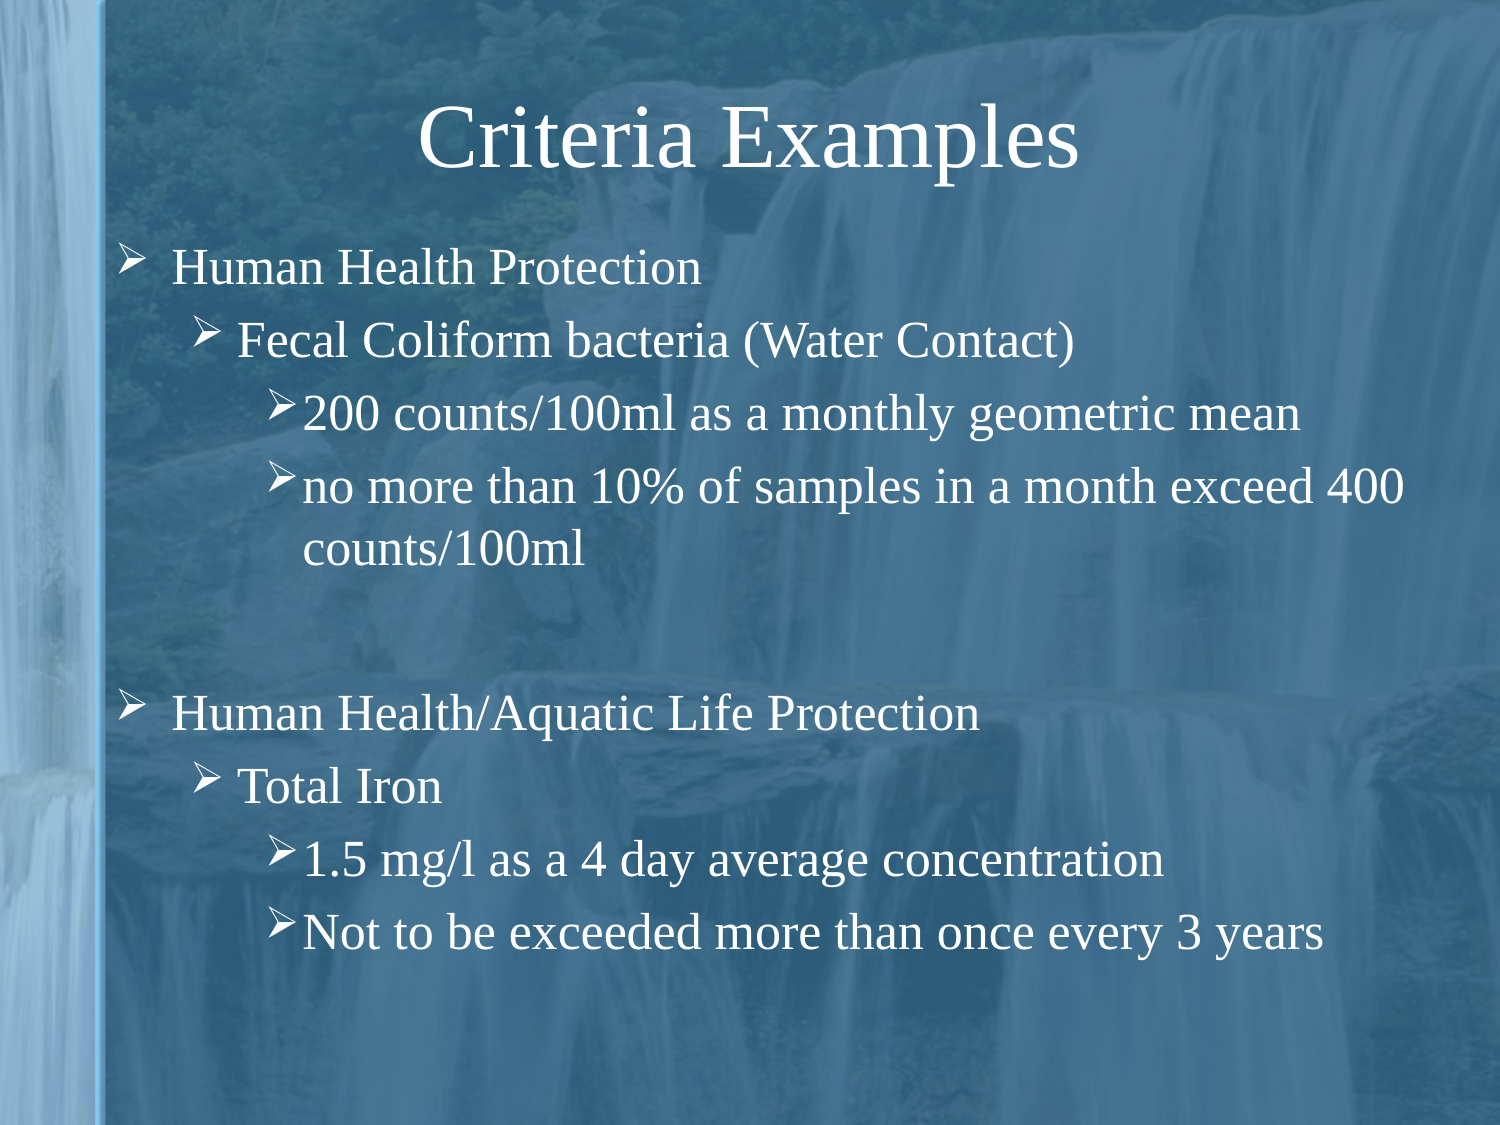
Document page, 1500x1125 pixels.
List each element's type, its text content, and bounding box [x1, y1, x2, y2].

list Human Health Protection Fecal Coliform bacteria (Water Contact) 200 counts/100ml as a monthly geometric mean no more than 10% of samples in a month exceed 400 counts/100ml Human Health/Aquatic Life Protection Total Iron 1.5 mg/l as a 4 day average concentration Not to be exceeded more than once every 3 years [99, 224, 1476, 1026]
title Criteria Examples [112, 37, 1388, 224]
picture [0, 0, 1500, 1125]
